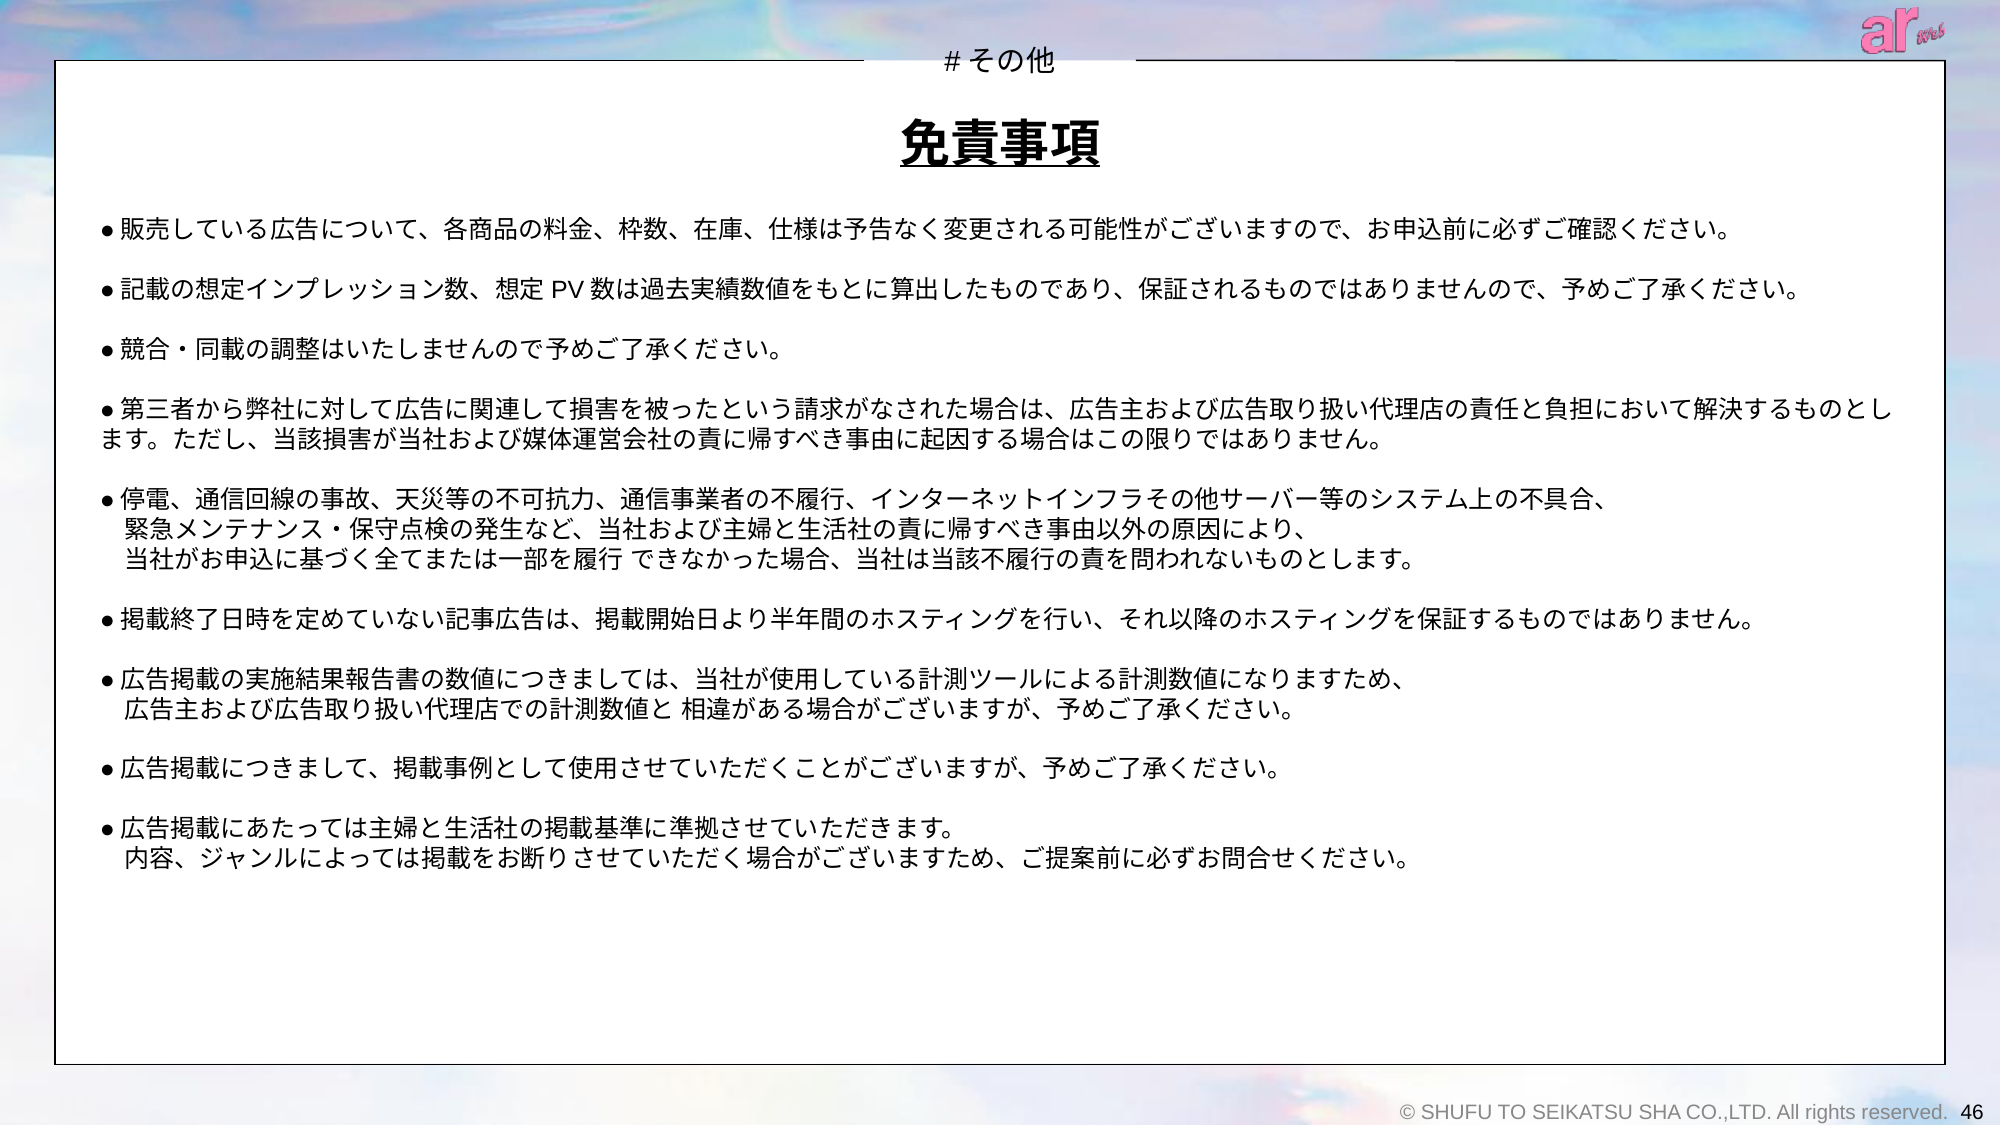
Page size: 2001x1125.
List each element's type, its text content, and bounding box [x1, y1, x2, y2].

picture [0, 0, 2000, 1125]
title 免責事項 [210, 104, 1790, 187]
text_box ●販売している広告について、各商品の料金、枠数、在庫、仕様は予告なく変更される可能性がございますので、お申込前に必ずご確認ください。 ●記載の想定インプレッション数、想定PV数は過去実績数値をもとに算出したものであり、保証されるものではありませんので、予めご了承ください。 ●競合・同載の調整はいたしませんので予めご了承ください。 ●第三者から弊社に対して広告に関連して損害を被ったという請求がなされた場合は、広告主および広告取り扱い代理店の責任と負担において解決するものとします。ただし、当該損害が当社および媒体運営会社の責に帰すべき事由に起因する場合はこの限りではありません。 ●停電、通信回線の事故、天災等の不可抗力、通信事業者の不履行、インターネットインフラその他サーバー等のシステム上の不具合、 緊急メンテナンス・保守点検の発生など、当社および主婦と生活社の責に帰すべき事由以外の原因により、 当社がお申込に基づく全てまたは一部を履行 できなかった場合、当社は当該不履行の責を問われないものとします。 ●掲載終了日時を定めていない記事広告は、掲載開始日より半年間のホスティングを行い、それ以降のホスティングを保証するものではありません。 ●広告掲載の実施結果報告書の数値につきましては、当社が使用している計測ツールによる計測数値になりますため、 広告主および広告取り扱い代理店での計測数値と 相違がある場合がございますが、予めご了承ください。 ●広告掲載につきまして、掲載事例として使用させていただくことがございますが、予めご了承ください。 ●広告掲載にあたっては主婦と生活社の掲載基準に準拠させていただきます。 内容、ジャンルによっては掲載をお断りさせていただく場合がございますため、ご提案前に必ずお問合せください。 [84, 206, 1916, 881]
footer © SHUFU TO SEIKATSU SHA CO.,LTD. All rights reserved. [1308, 1099, 1941, 1124]
slide_number 46 [1941, 1099, 1999, 1124]
